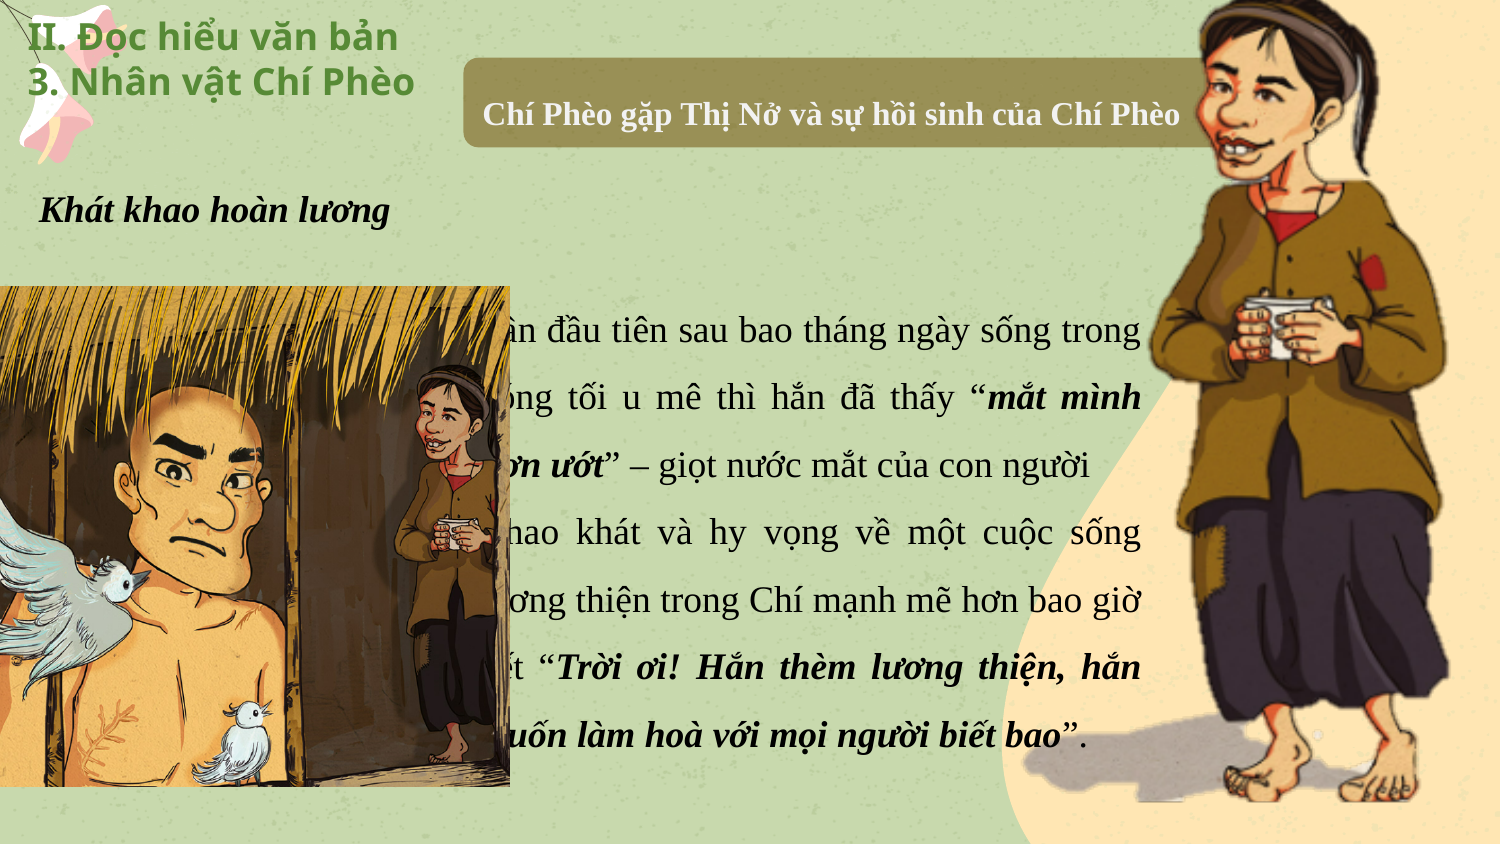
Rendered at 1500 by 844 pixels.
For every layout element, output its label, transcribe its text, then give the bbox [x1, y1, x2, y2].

text_box Chí Phèo gặp Thị Nở và sự hồi sinh của Chí Phèo [463, 57, 984, 148]
text_box II. Đọc hiểu văn bản 3. Nhân vật Chí Phèo [12, 44, 820, 72]
picture [10, 8, 54, 44]
text_box Lần đầu tiên sau bao tháng ngày sống trong bóng tối u mê thì hắn đã thấy “mắt mình ươn ướt” – giọt nước mắt của con người Khao khát và hy vọng về một cuộc sống lương thiện trong Chí mạnh mẽ hơn bao giờ hết “Trời ơi! Hắn thèm lương thiện, hắn muốn làm hoà với mọi người biết bao”. [463, 274, 984, 762]
picture [0, 0, 1500, 844]
text_box Khát khao hoàn lương [24, 155, 984, 238]
